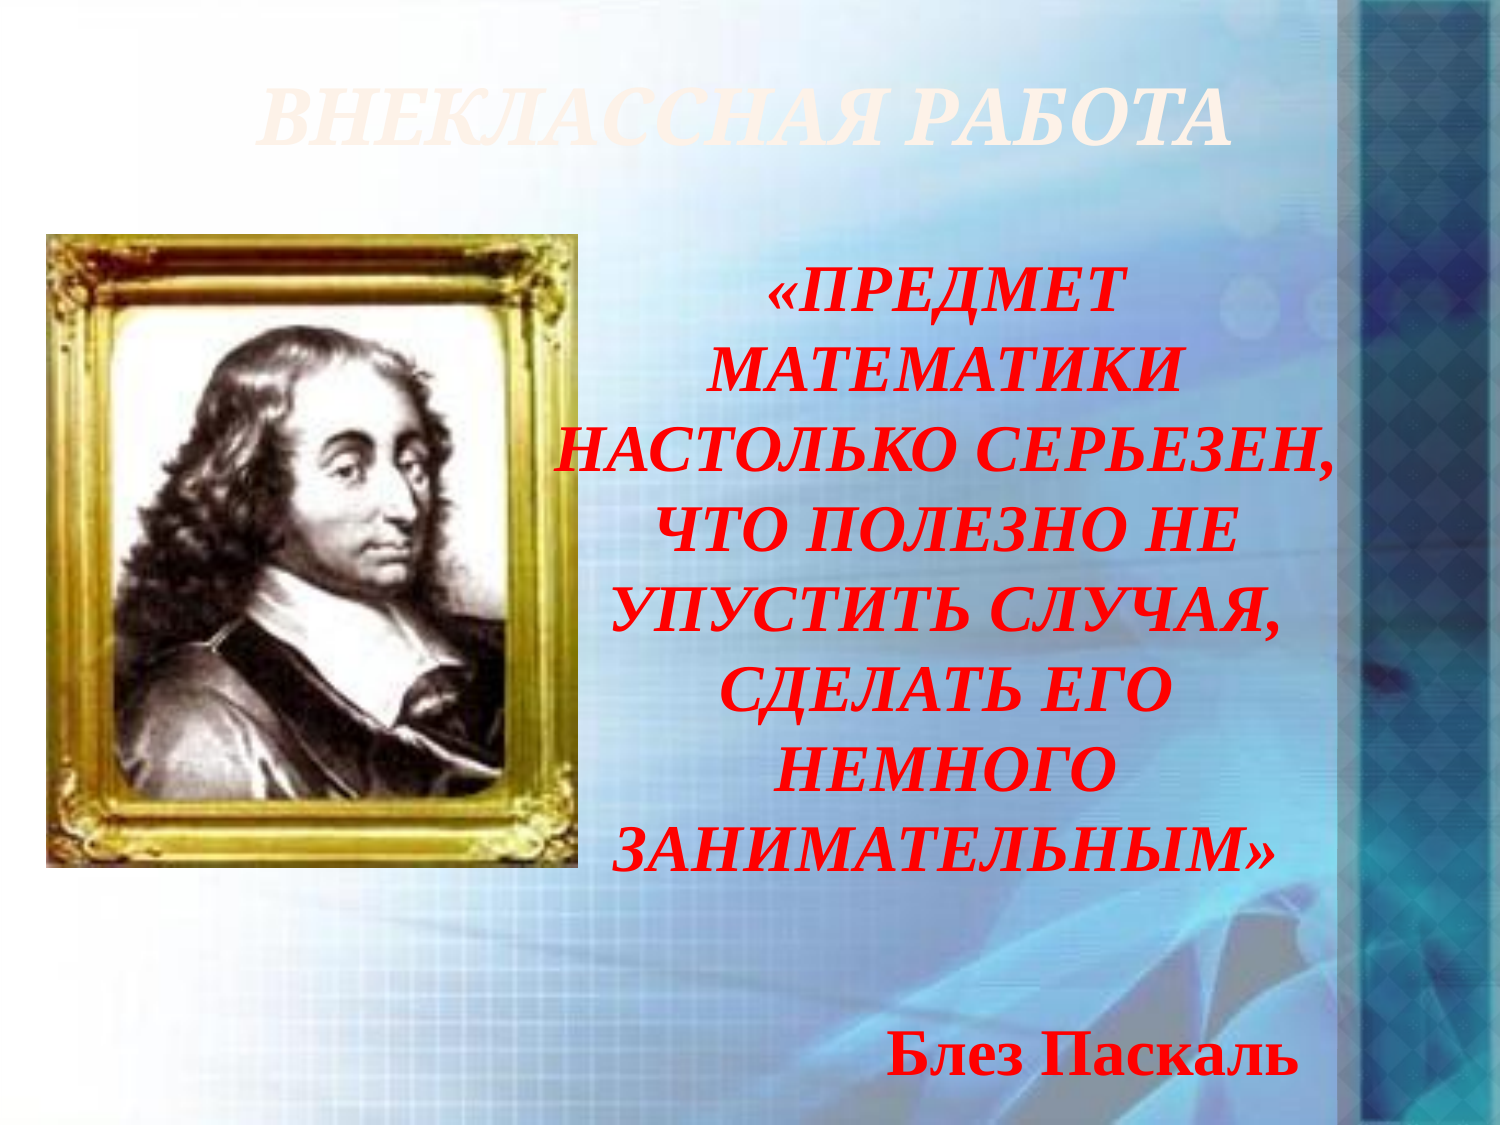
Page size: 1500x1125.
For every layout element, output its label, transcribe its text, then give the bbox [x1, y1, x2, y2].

text_box внеклассная работа [152, 58, 1341, 247]
picture [0, 0, 1500, 1125]
text_box «Предмет математики настолько серьезен, что полезно не упустить случая, сделать его немного занимательным» [531, 237, 1362, 1002]
text_box Блез Паскаль [871, 1001, 1333, 1097]
